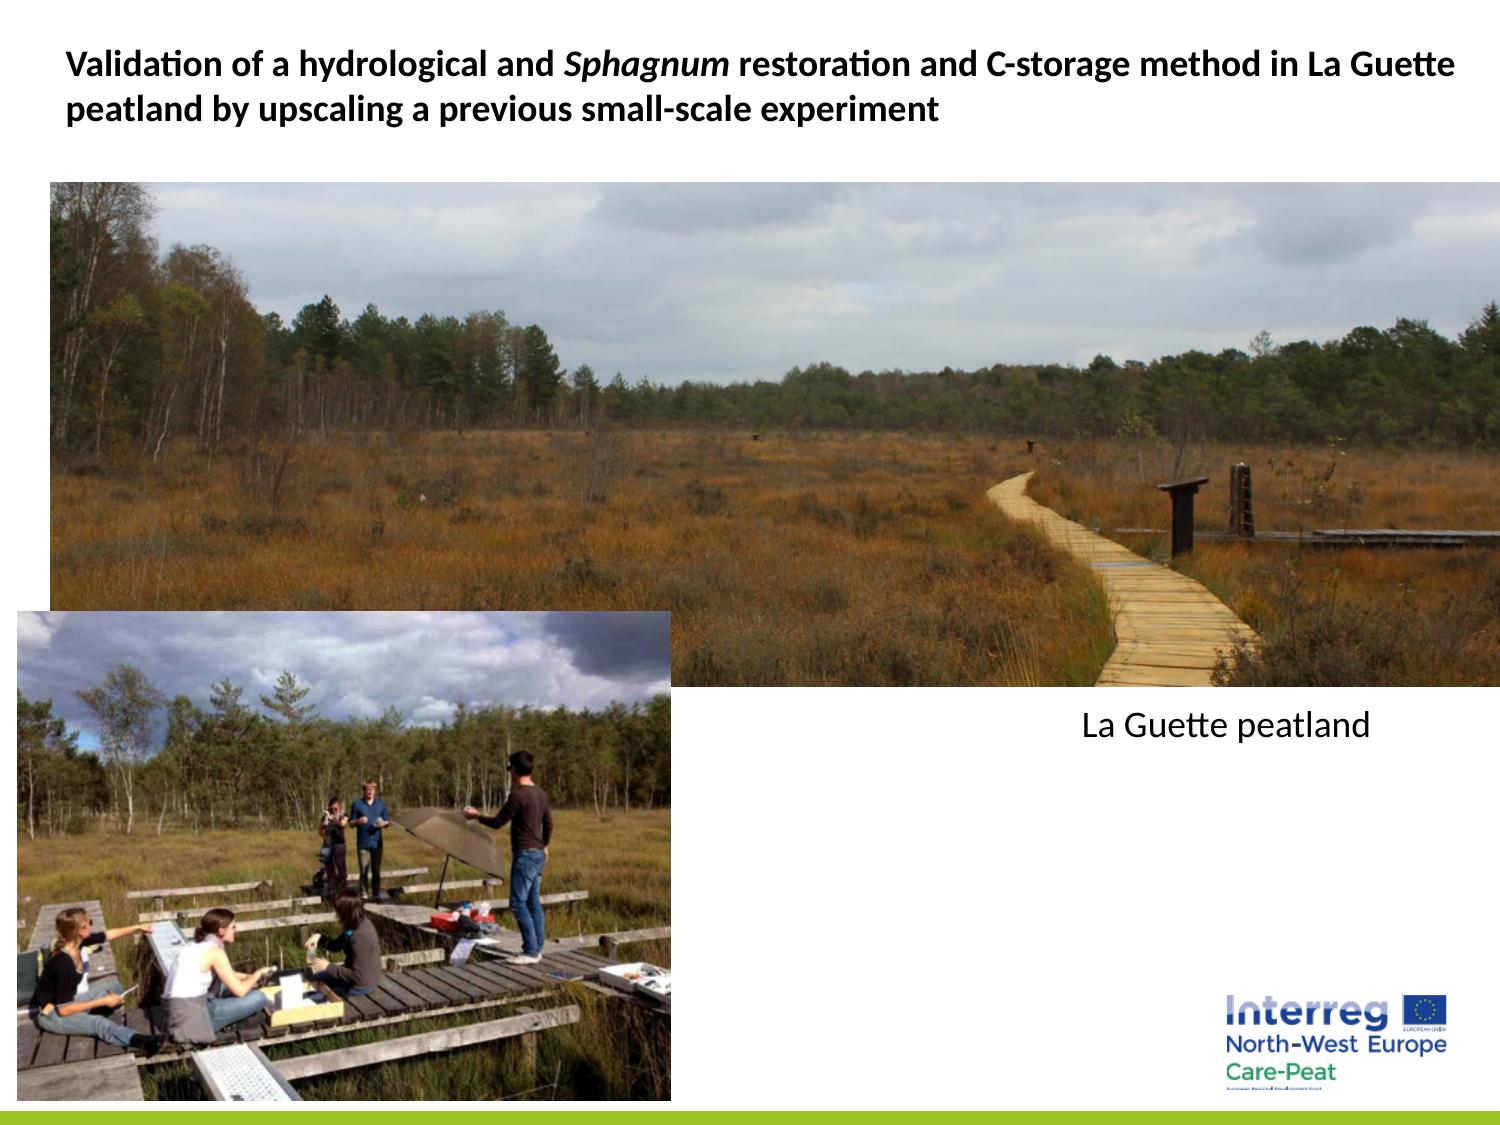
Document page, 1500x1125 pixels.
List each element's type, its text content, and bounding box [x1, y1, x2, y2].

picture [1226, 994, 1447, 1091]
text_box Validation of a hydrological and Sphagnum restoration and C-storage method in La Guette peatland by upscaling a previous small-scale experiment [50, 31, 1485, 137]
picture [17, 182, 1500, 1101]
text_box La Guette peatland [1067, 695, 1387, 753]
text_box [0, 1110, 1500, 1125]
